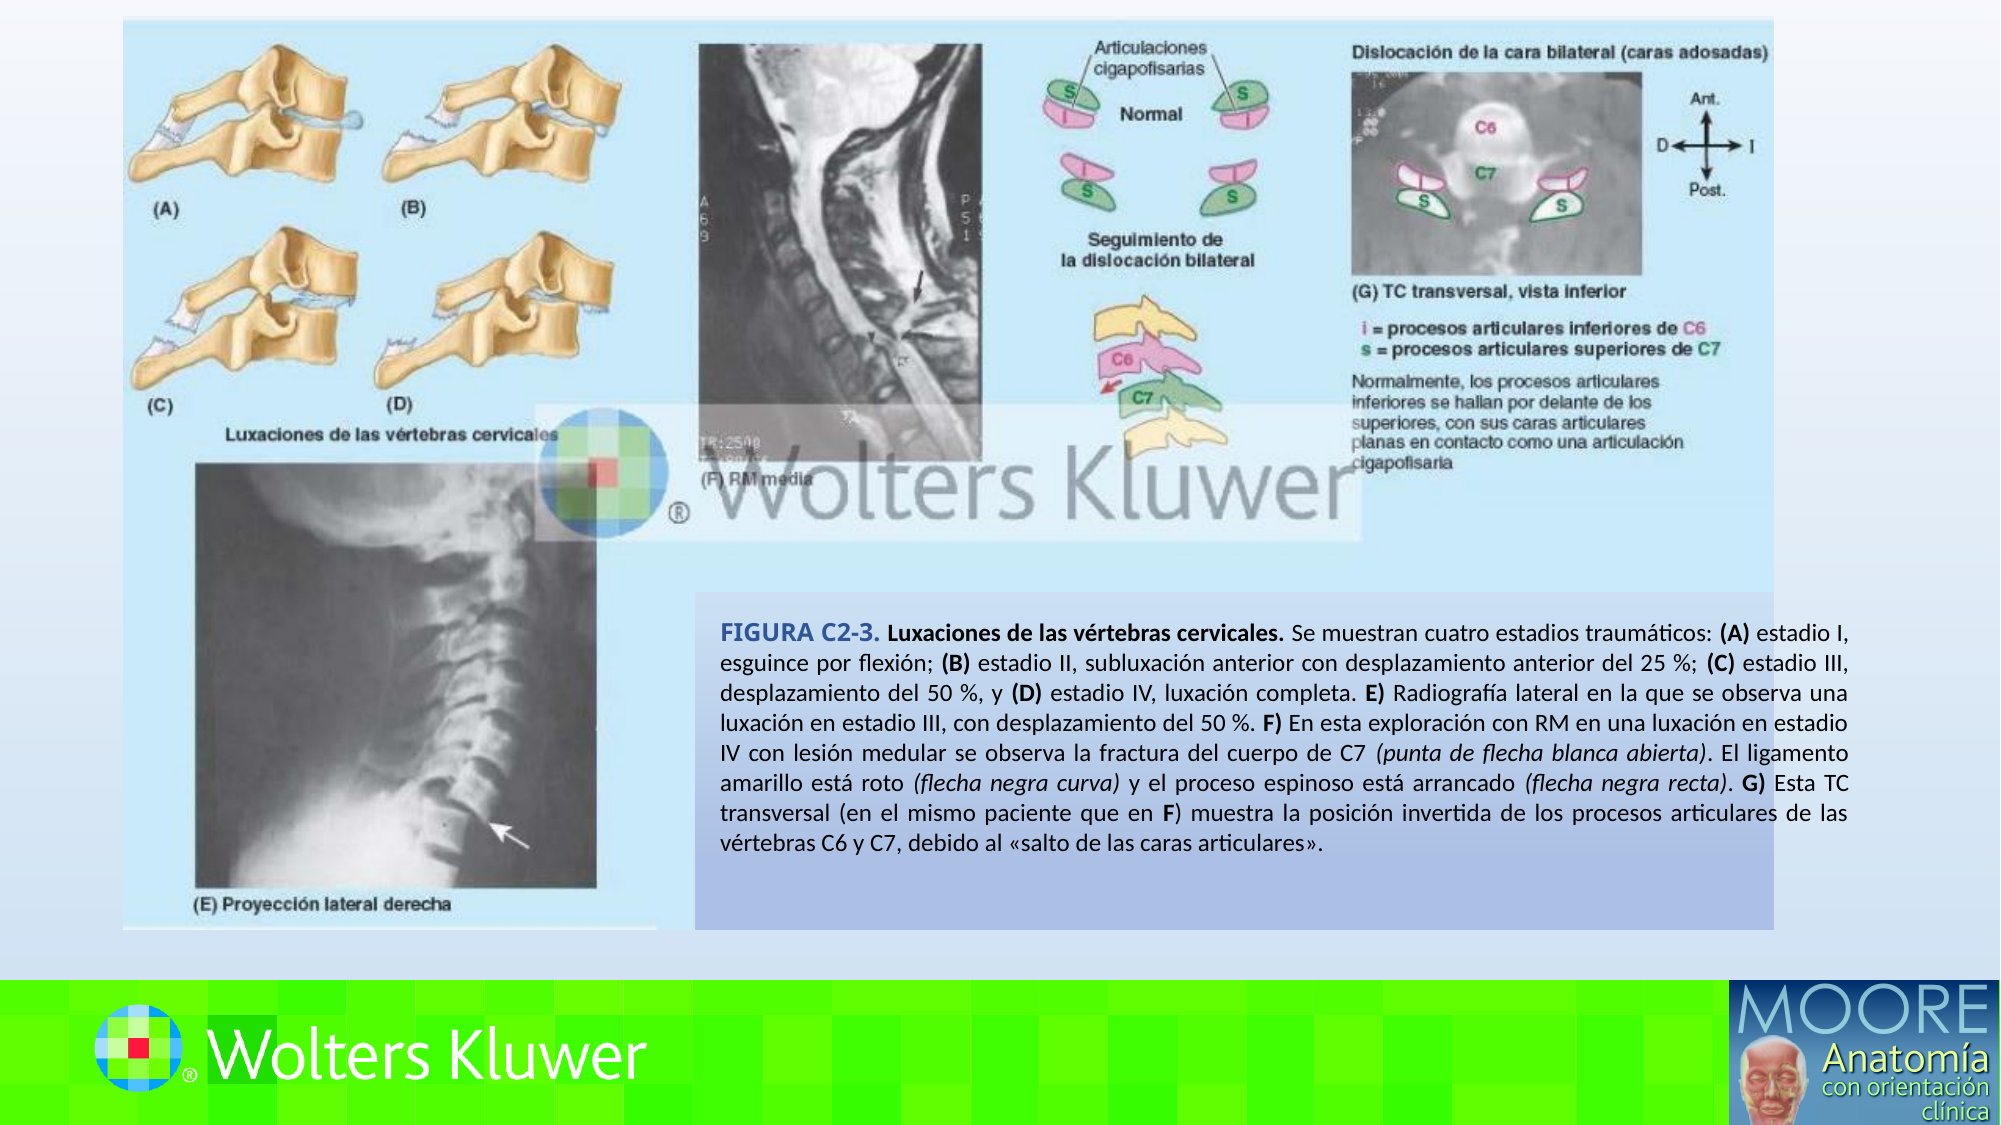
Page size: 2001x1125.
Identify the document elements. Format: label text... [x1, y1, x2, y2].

picture [123, 16, 1774, 930]
text_box FIGURA C2-3. Luxaciones de las vértebras cervicales. Se muestran cuatro estadios traumáticos: (A) estadio I, esguince por flexión; (B) estadio II, subluxación anterior con desplazamiento anterior del 25 %; (C) estadio III, desplazamiento del 50 %, y (D) estadio IV, luxación completa. E) Radiografía lateral en la que se observa una luxación en estadio III, con desplazamiento del 50 %. F) En esta exploración con RM en una luxación en estadio IV con lesión medular se observa la fractura del cuerpo de C7 (punta de flecha blanca abierta). El ligamento amarillo está roto (flecha negra curva) y el proceso espinoso está arrancado (flecha negra recta). G) Esta TC transversal (en el mismo paciente que en F) muestra la posición invertida de los procesos articulares de las vértebras C6 y C7, debido al «salto de las caras articulares». [1774, 609, 1864, 864]
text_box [0, 980, 2000, 1125]
